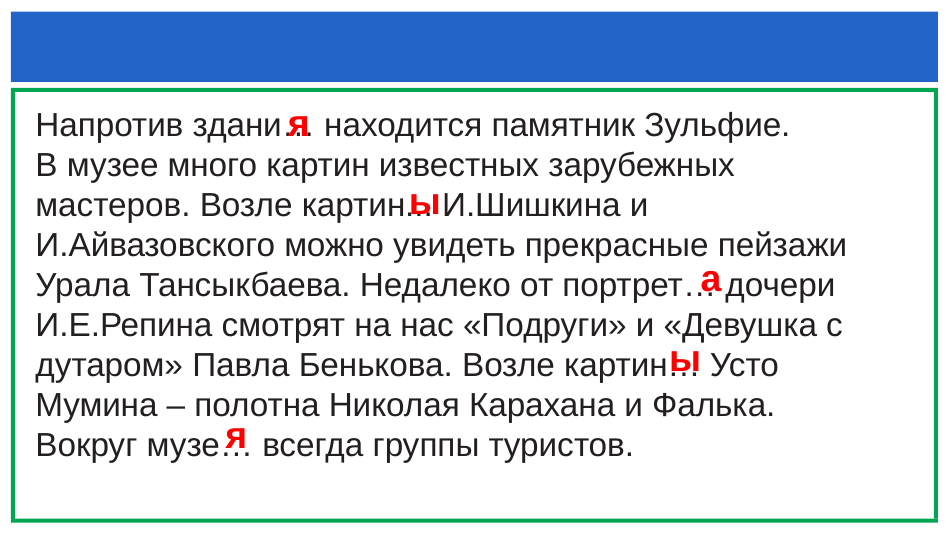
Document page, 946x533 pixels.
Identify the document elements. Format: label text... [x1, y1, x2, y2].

text_box ы [654, 326, 717, 387]
text_box я [273, 91, 325, 151]
text_box я [210, 403, 263, 464]
text_box ы [394, 169, 456, 230]
list Напротив здани… находится памятник Зульфие. В музее много картин известных зарубежных мастеров. Возле картин... И.Шишкина и И.Айвазовского можно увидеть прекрасные пейзажи Урала Тансыкбаева. Недалеко от портрет… дочери И.Е.Репина смотрят на нас «Подруги» и «Девушка с дутаром» Павла Бенькова. Возле картин… Усто Мумина – полотна Николая Карахана и Фалька. Вокруг музе… всегда группы туристов. [35, 103, 878, 513]
text_box а [685, 246, 737, 307]
